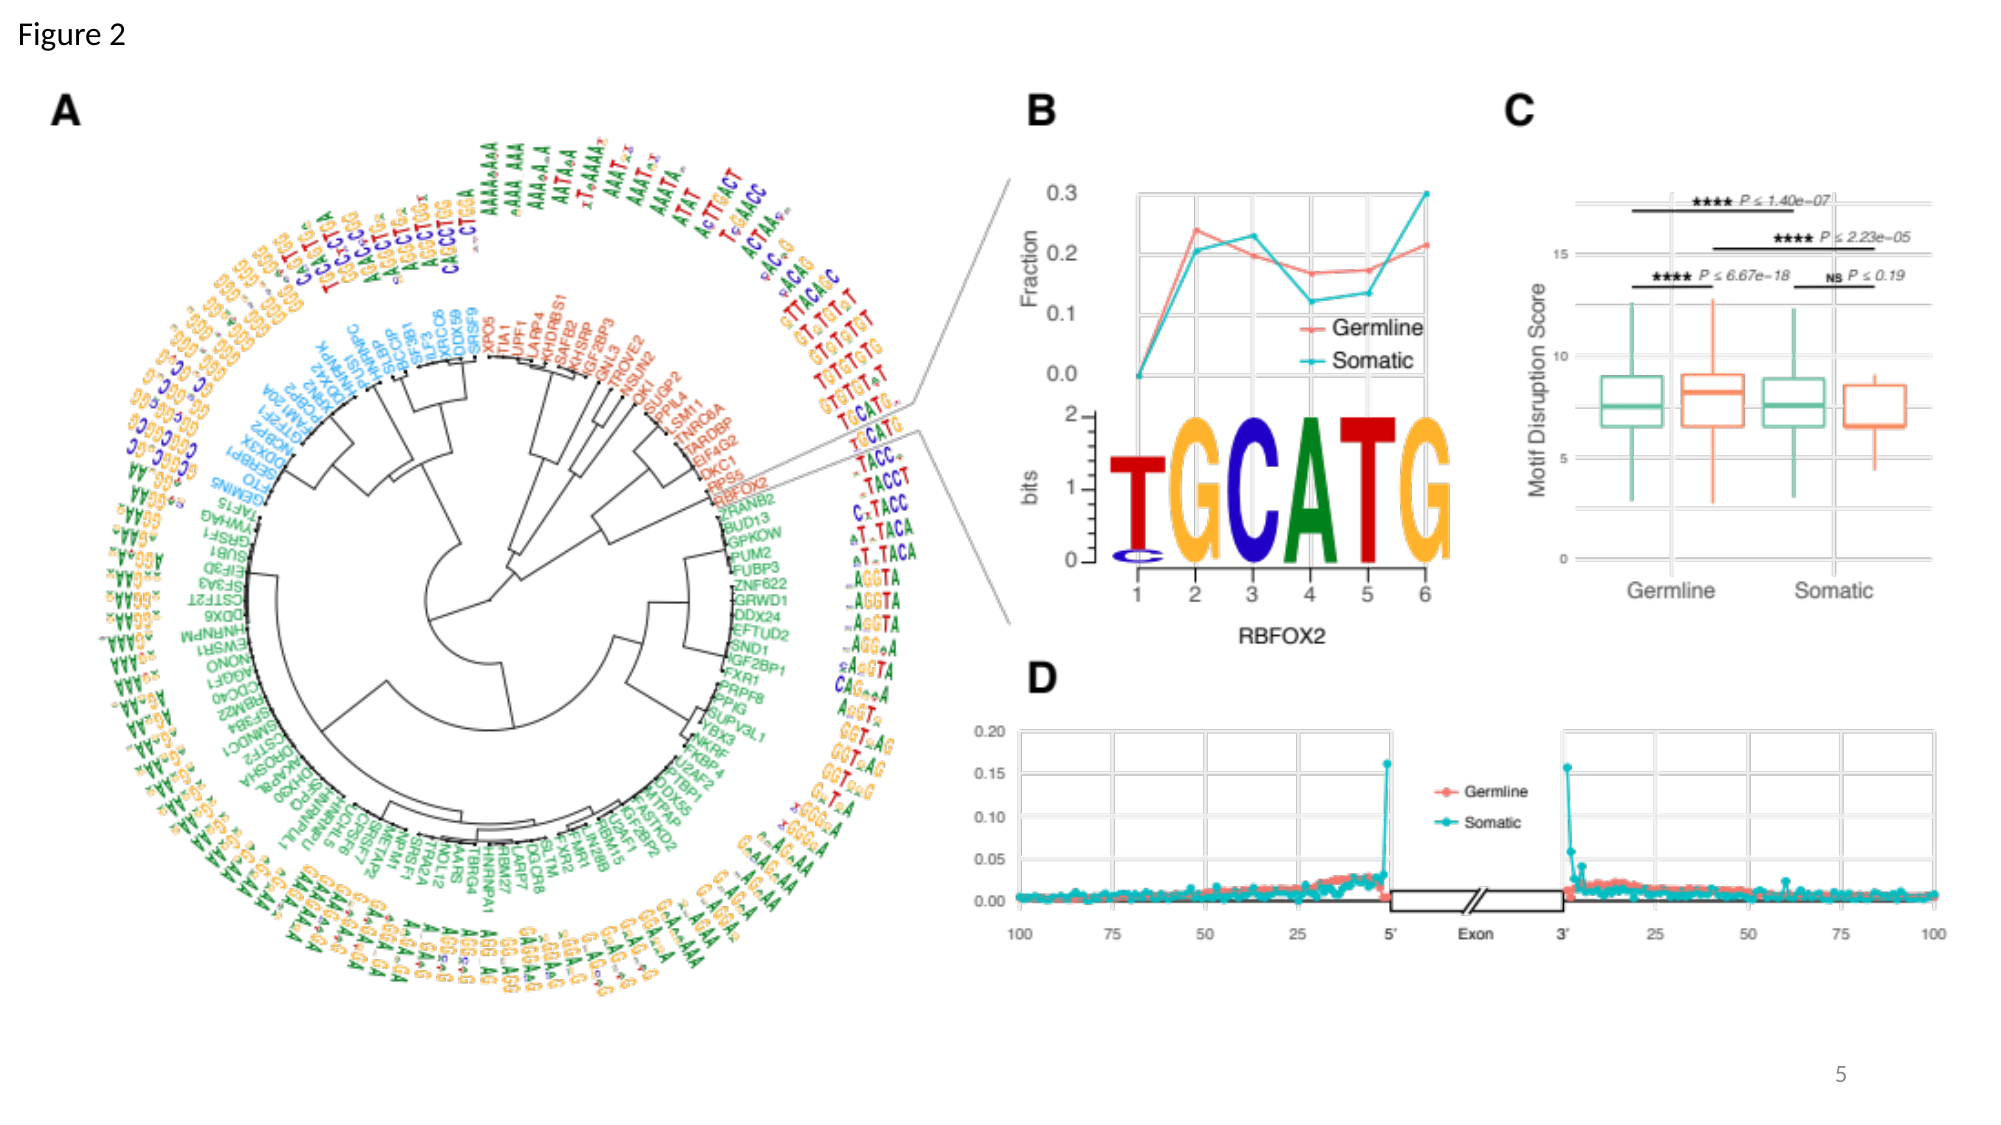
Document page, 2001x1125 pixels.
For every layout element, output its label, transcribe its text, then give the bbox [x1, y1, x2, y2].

text_box Figure 2 [3, 4, 142, 60]
picture [38, 40, 1979, 1043]
slide_number 5 [1412, 1043, 1863, 1103]
